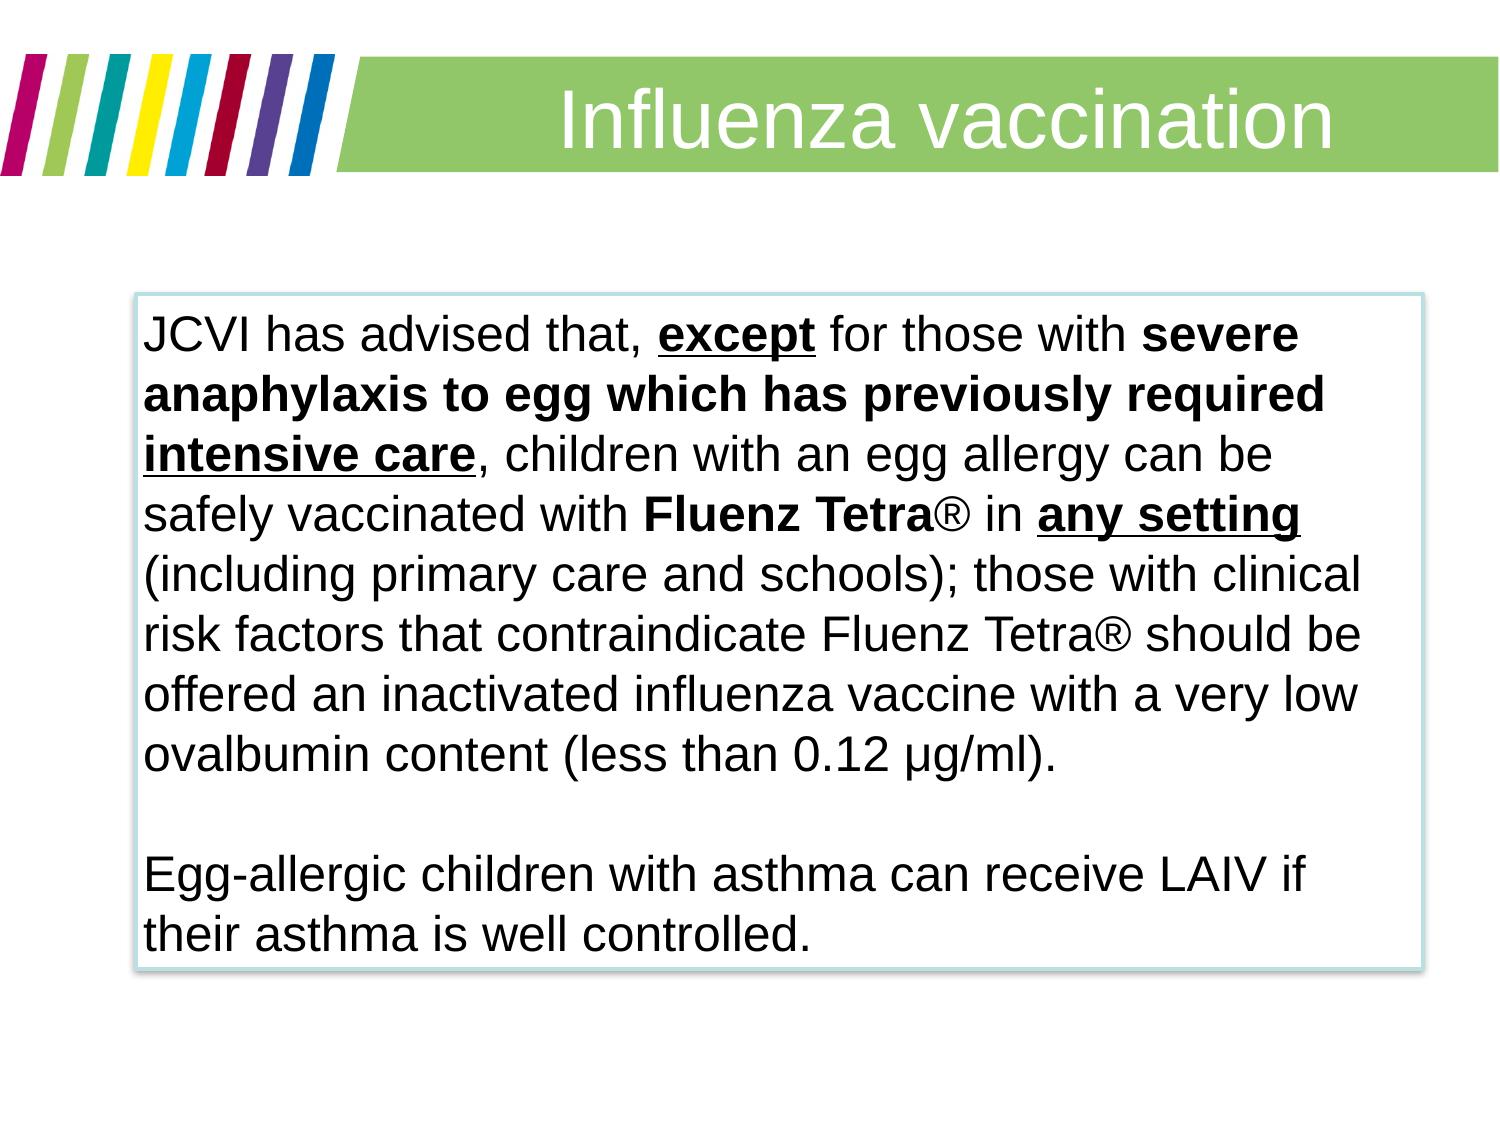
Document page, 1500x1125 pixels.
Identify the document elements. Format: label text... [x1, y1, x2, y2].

text_box JCVI has advised that, except for those with severe anaphylaxis to egg which has previously required intensive care, children with an egg allergy can be safely vaccinated with Fluenz Tetra® in any setting (including primary care and schools); those with clinical risk factors that contraindicate Fluenz Tetra® should be offered an inactivated influenza vaccine with a very low ovalbumin content (less than 0.12 μg/ml). Egg-allergic children with asthma can receive LAIV if their asthma is well controlled. [135, 294, 1424, 969]
picture [186, 54, 335, 176]
title Influenza vaccination [395, 54, 1499, 176]
picture [0, 54, 190, 176]
